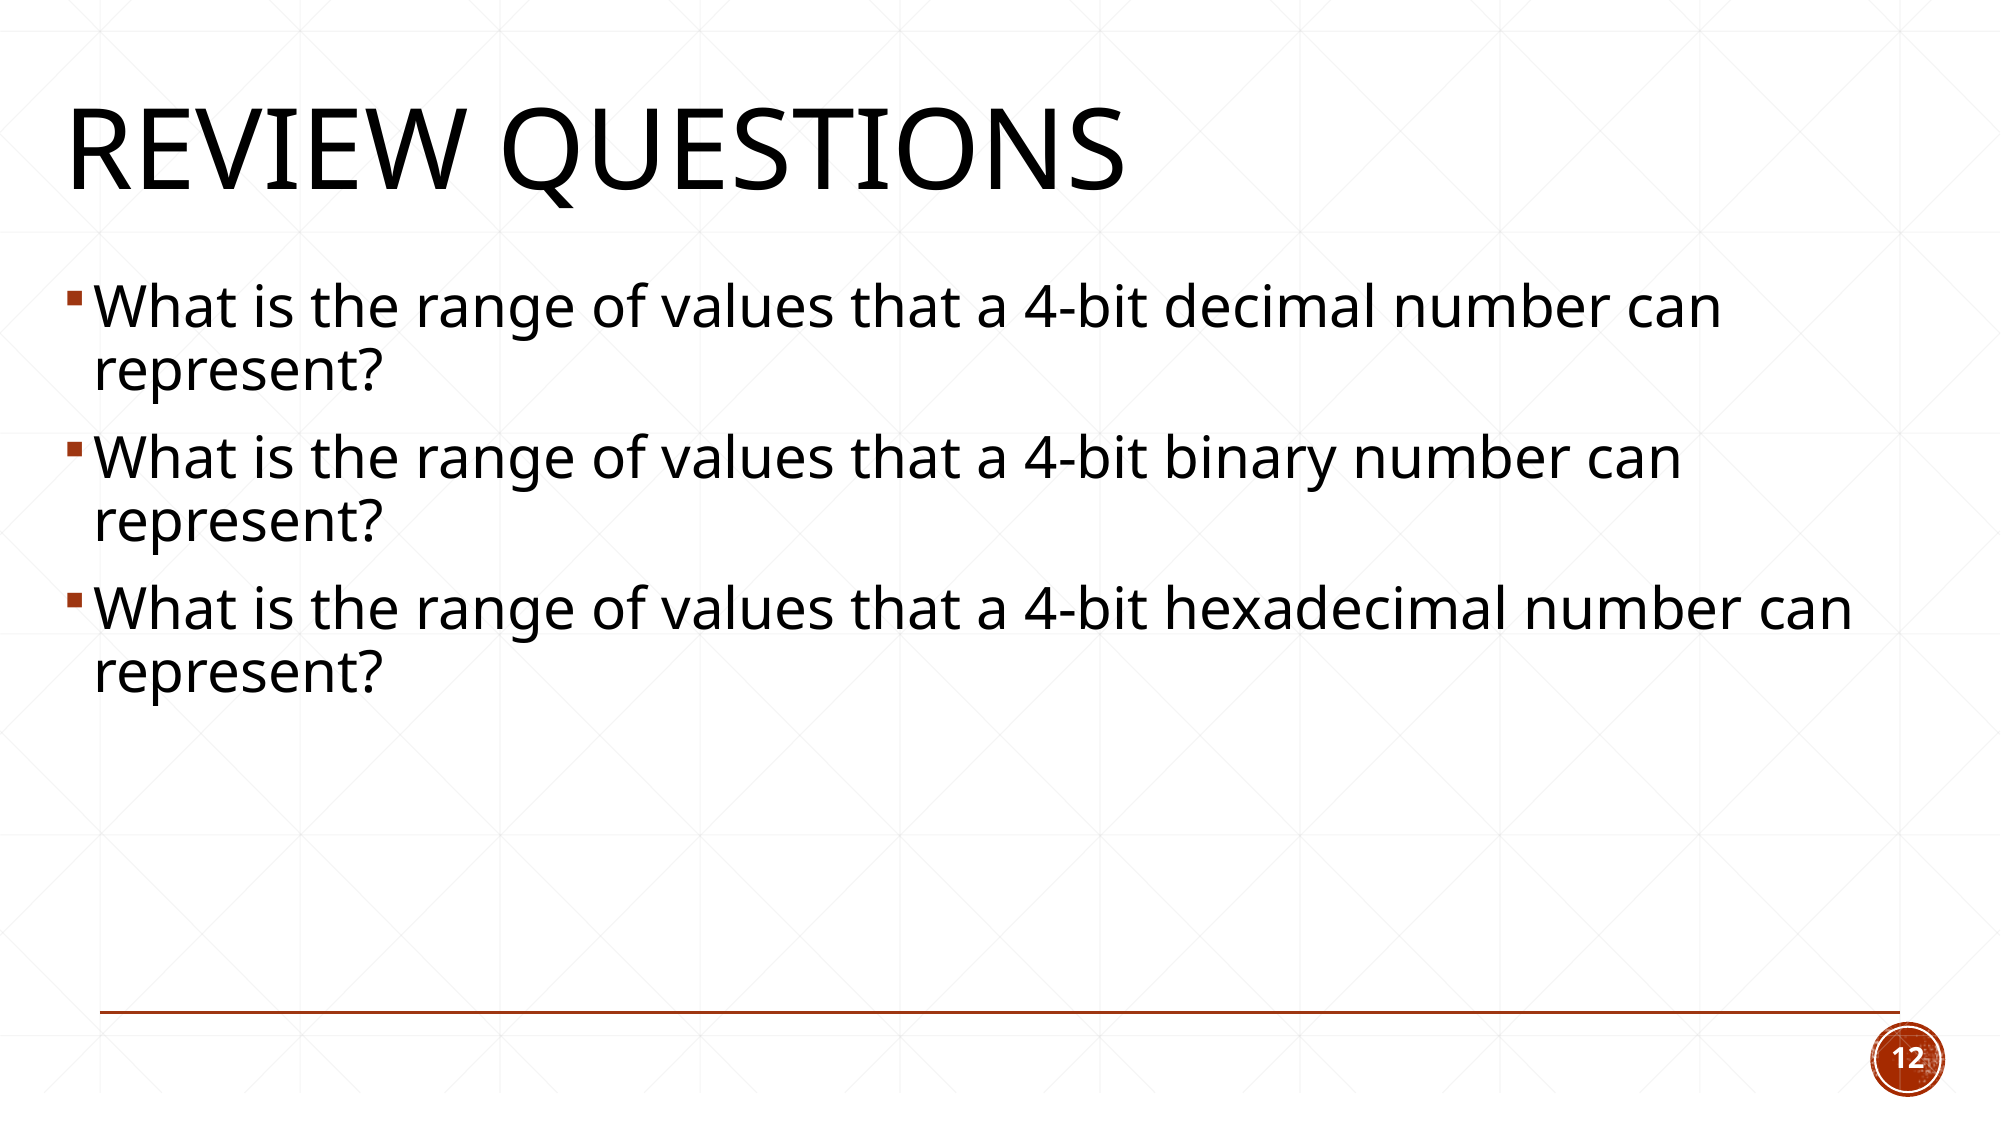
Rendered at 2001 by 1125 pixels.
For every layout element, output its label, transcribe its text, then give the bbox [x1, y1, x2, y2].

slide_number 12 [1855, 1028, 1961, 1089]
title Review questions [48, 52, 1961, 254]
list What is the range of values that a 4-bit decimal number can represent? What is the range of values that a 4-bit binary number can represent? What is the range of values that a 4-bit hexadecimal number can represent? [48, 269, 1961, 1013]
